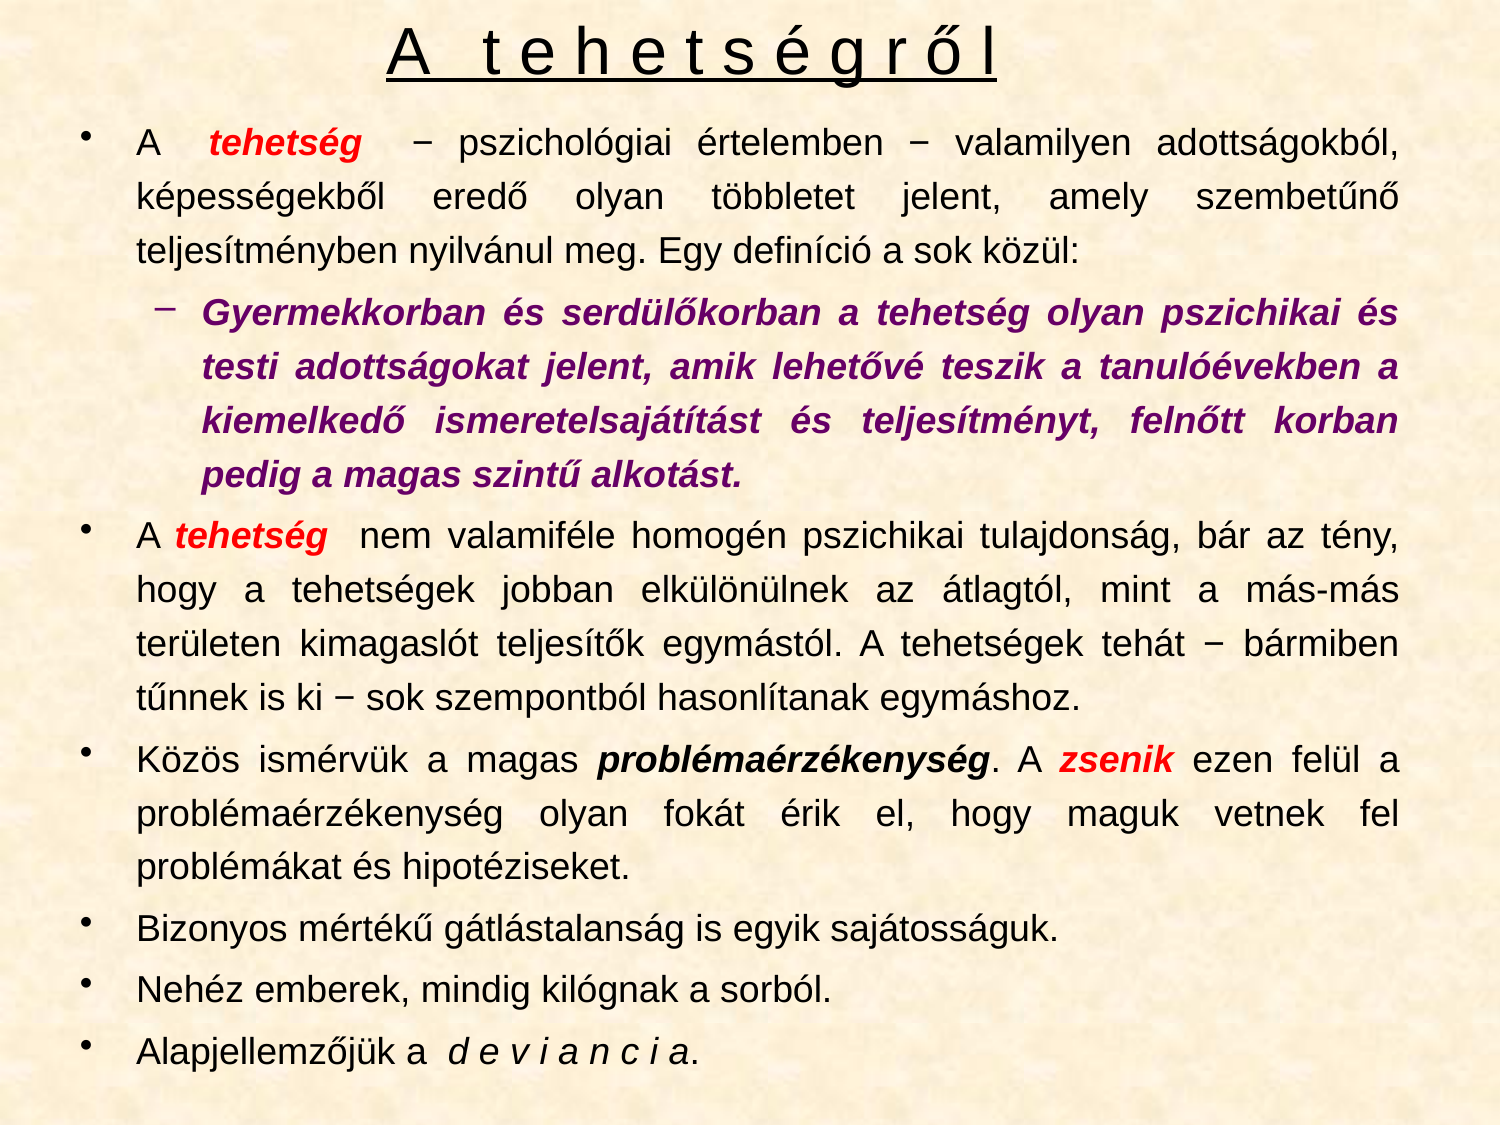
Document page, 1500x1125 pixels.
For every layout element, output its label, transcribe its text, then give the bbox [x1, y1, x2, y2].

title A t e h e t s é g r ő l [147, 54, 1237, 101]
list A tehetség − pszichológiai értelemben − valamilyen adottságokból, képességekből eredő olyan többletet jelent, amely szembetűnő teljesítményben nyilvánul meg. Egy definíció a sok közül: Gyermekkorban és serdülőkorban a tehetség olyan pszichikai és testi adottságokat jelent, amik lehetővé teszik a tanulóévekben a kiemelkedő ismeretelsajátítást és teljesítményt, felnőtt korban pedig a magas szintű alkotást. A tehetség nem valamiféle homogén pszichikai tulajdonság, bár az tény, hogy a tehetségek jobban elkülönülnek az átlagtól, mint a más-más területen kimagaslót teljesítők egymástól. A tehetségek tehát − bármiben tűnnek is ki − sok szempontból hasonlítanak egymáshoz. Közös ismérvük a magas problémaérzékenység. A zsenik ezen felül a problémaérzékenység olyan fokát érik el, hogy maguk vetnek fel problémákat és hipotéziseket. Bizonyos mértékű gátlástalanság is egyik sajátosságuk. Nehéz emberek, mindig kilógnak a sorból. Alapjellemzőjük a d e v i a n c i a. [64, 101, 1416, 1107]
picture [0, 0, 1500, 1125]
